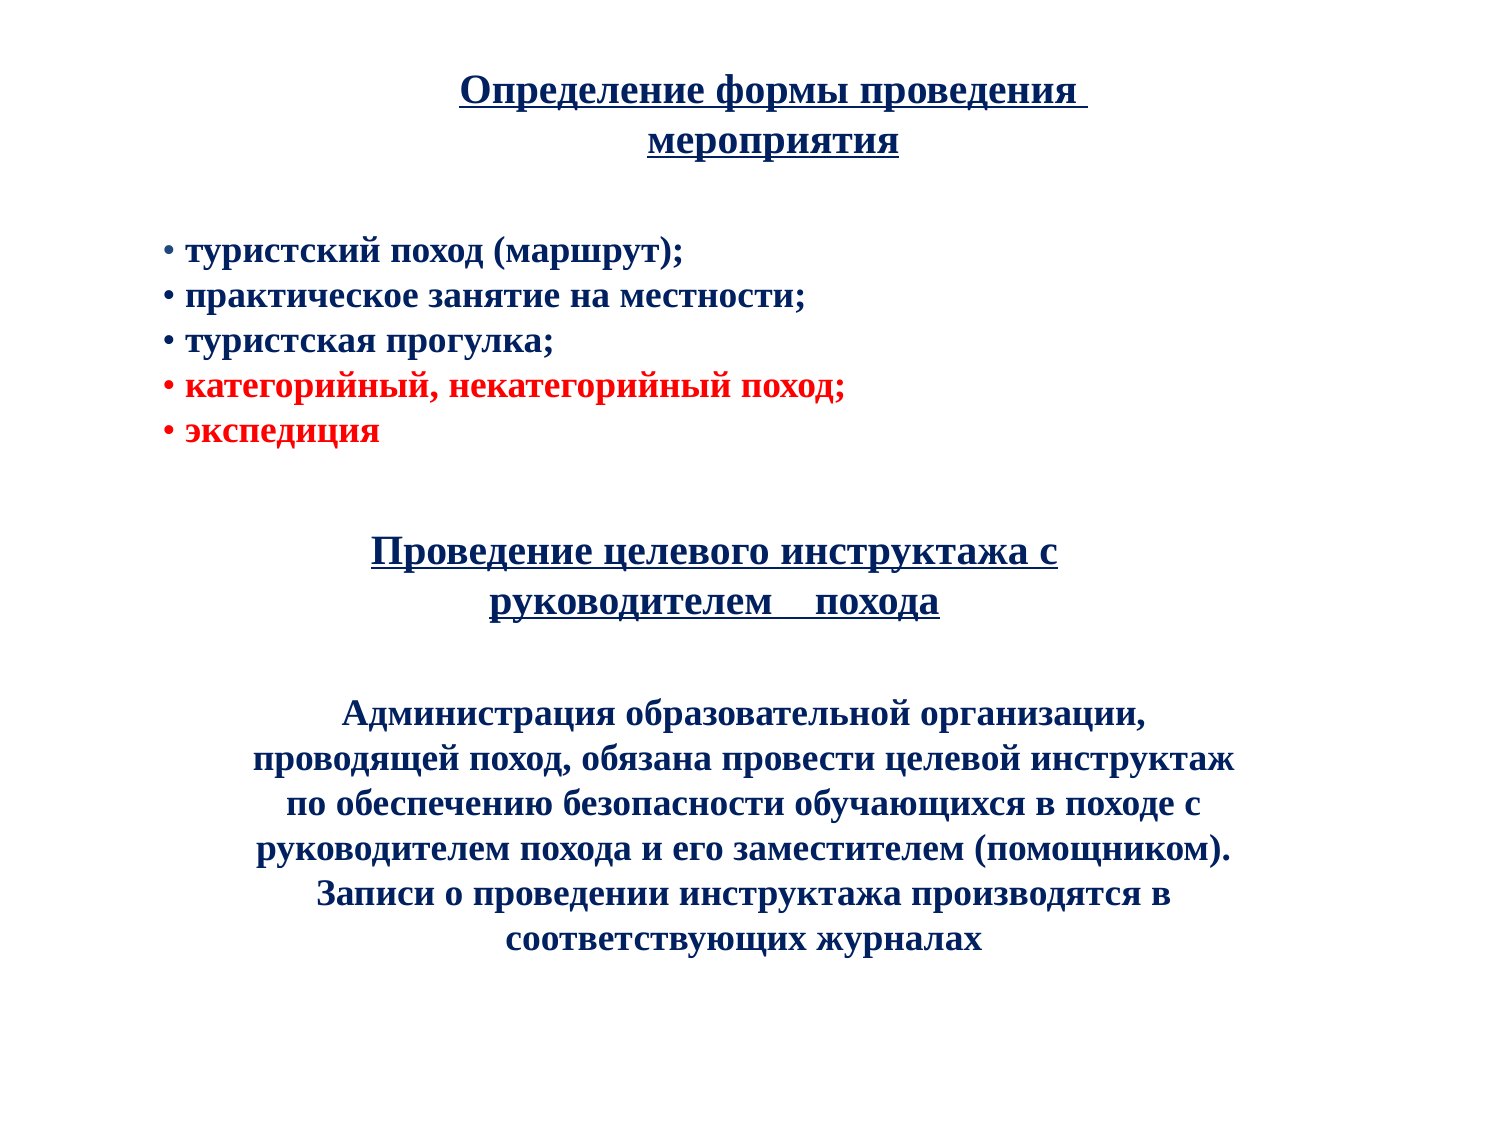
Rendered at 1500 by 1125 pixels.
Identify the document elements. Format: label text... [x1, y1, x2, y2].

text_box Администрация образовательной организации, проводящей поход, обязана провести целевой инструктаж по обеспечению безопасности обучающихся в походе с руководителем похода и его заместителем (помощником). Записи о проведении инструктажа производятся в соответствующих журналах [159, 680, 1329, 966]
text_box Определение формы проведения мероприятия [265, 54, 1282, 170]
text_box Проведение целевого инструктажа с руководителем похода [218, 515, 1211, 630]
text_box • туристский поход (маршрут); • практическое занятие на местности; • туристская прогулка; • категорийный, некатегорийный поход; • экспедиция [147, 172, 1128, 458]
